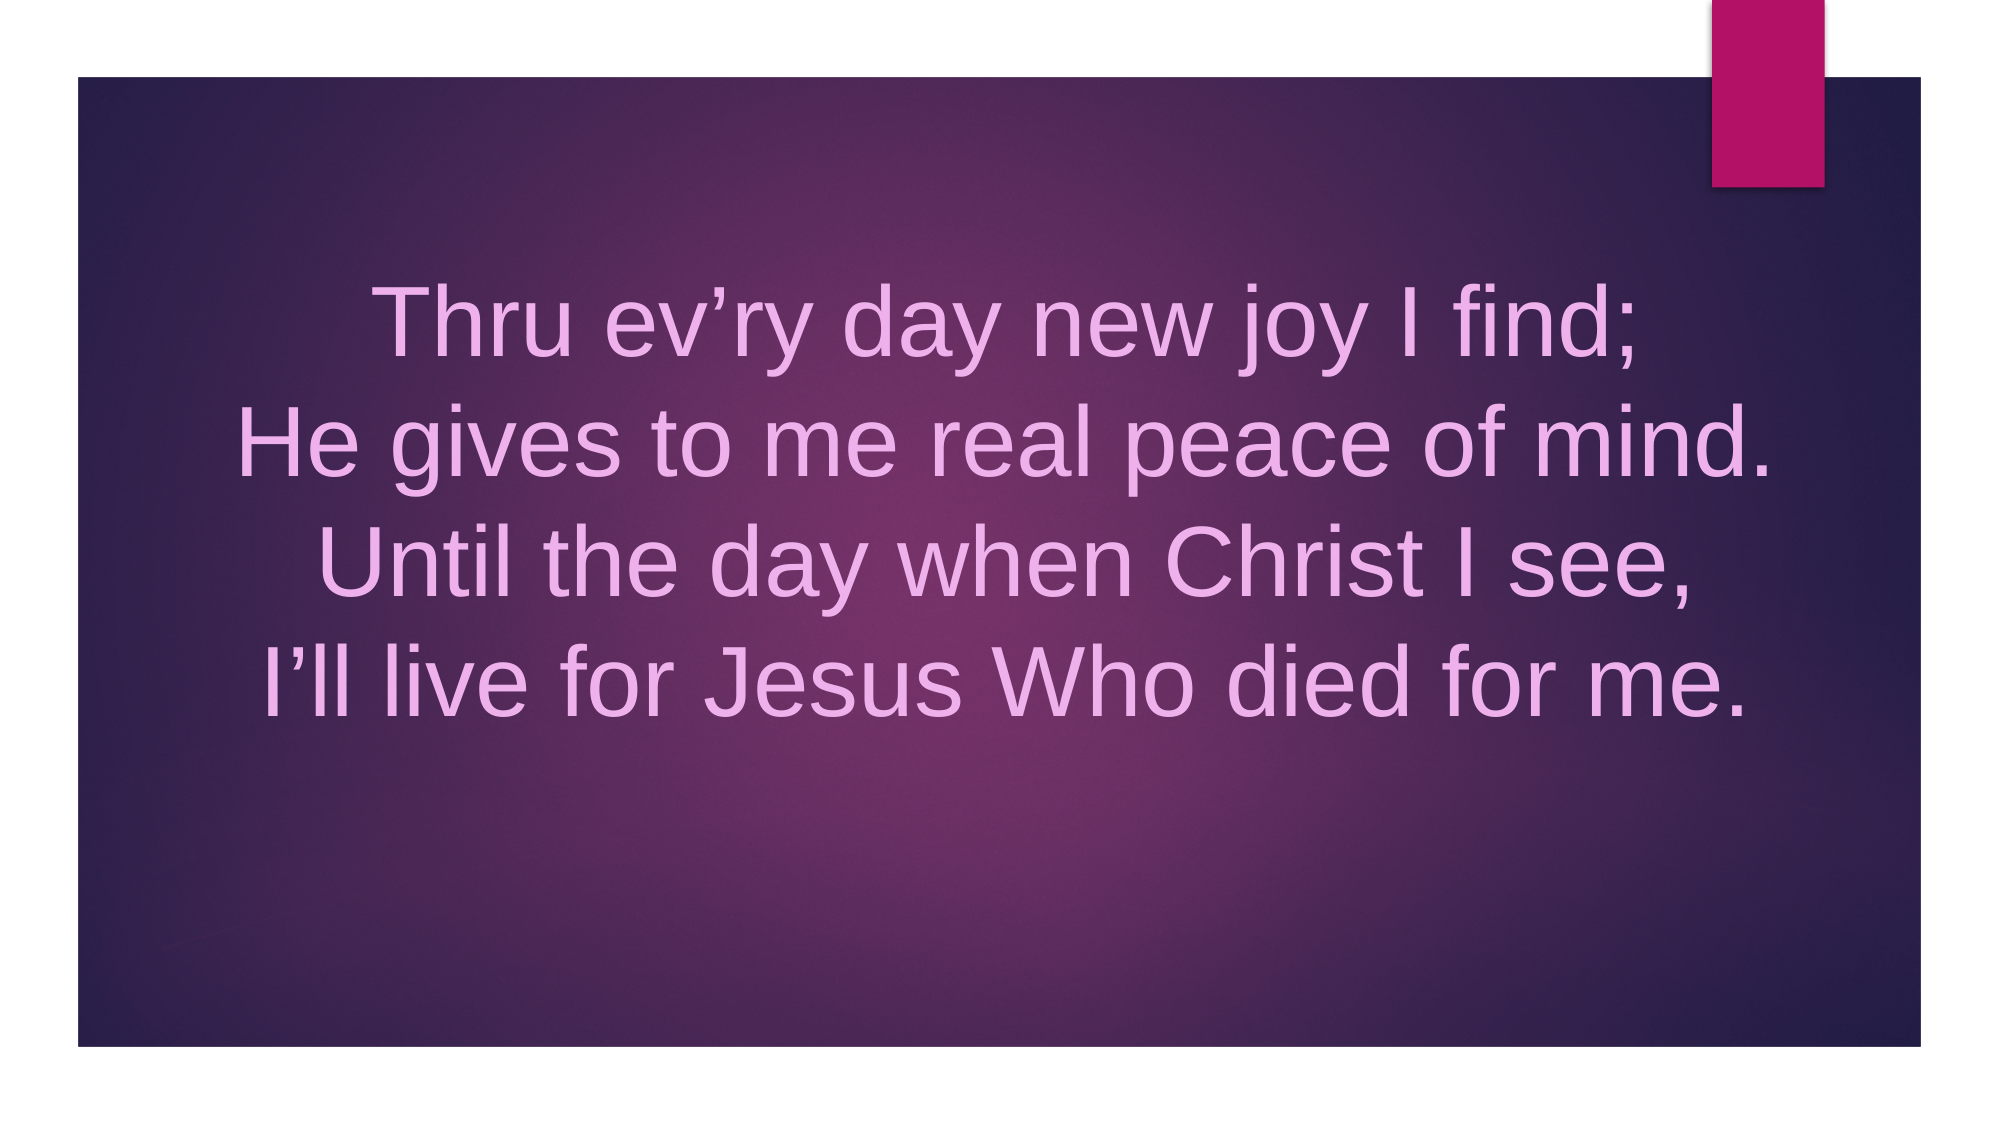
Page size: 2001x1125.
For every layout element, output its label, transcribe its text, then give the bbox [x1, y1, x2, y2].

title Thru ev’ry day new joy I find; He gives to me real peace of mind. Until the day when Christ I see, I’ll live for Jesus Who died for me. [0, 474, 2000, 745]
